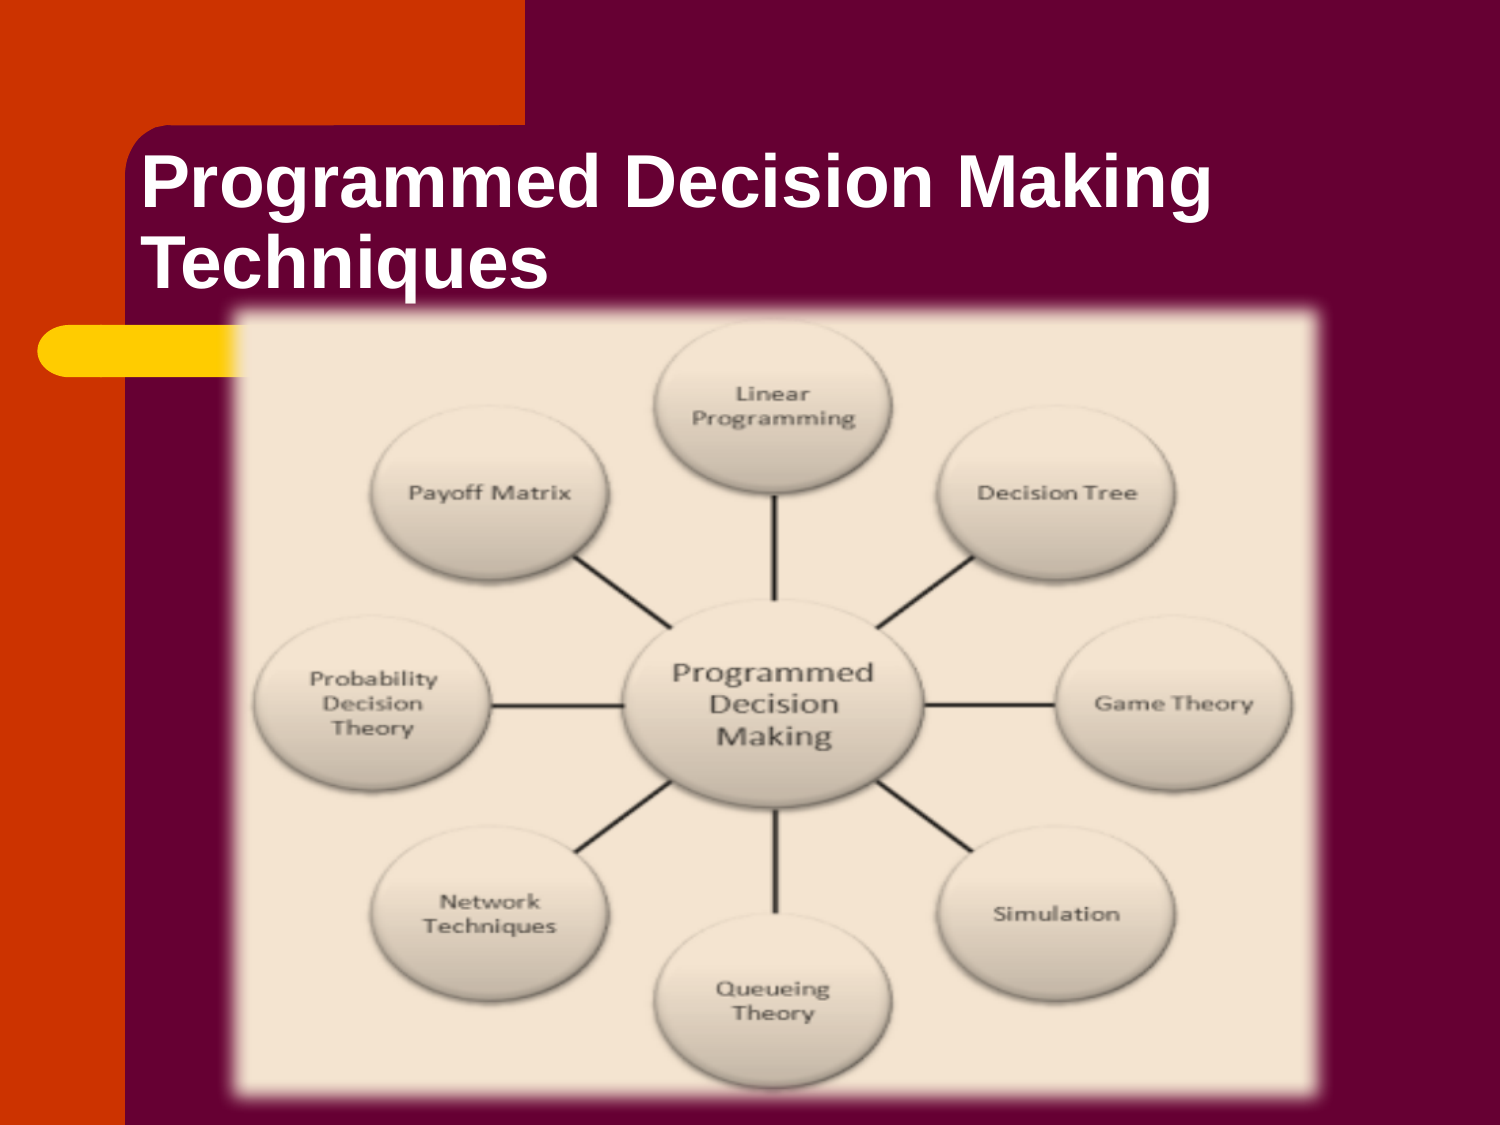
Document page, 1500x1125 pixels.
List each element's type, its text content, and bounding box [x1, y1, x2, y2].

title Programmed Decision Making Techniques [124, 124, 1426, 313]
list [216, 292, 1338, 1115]
